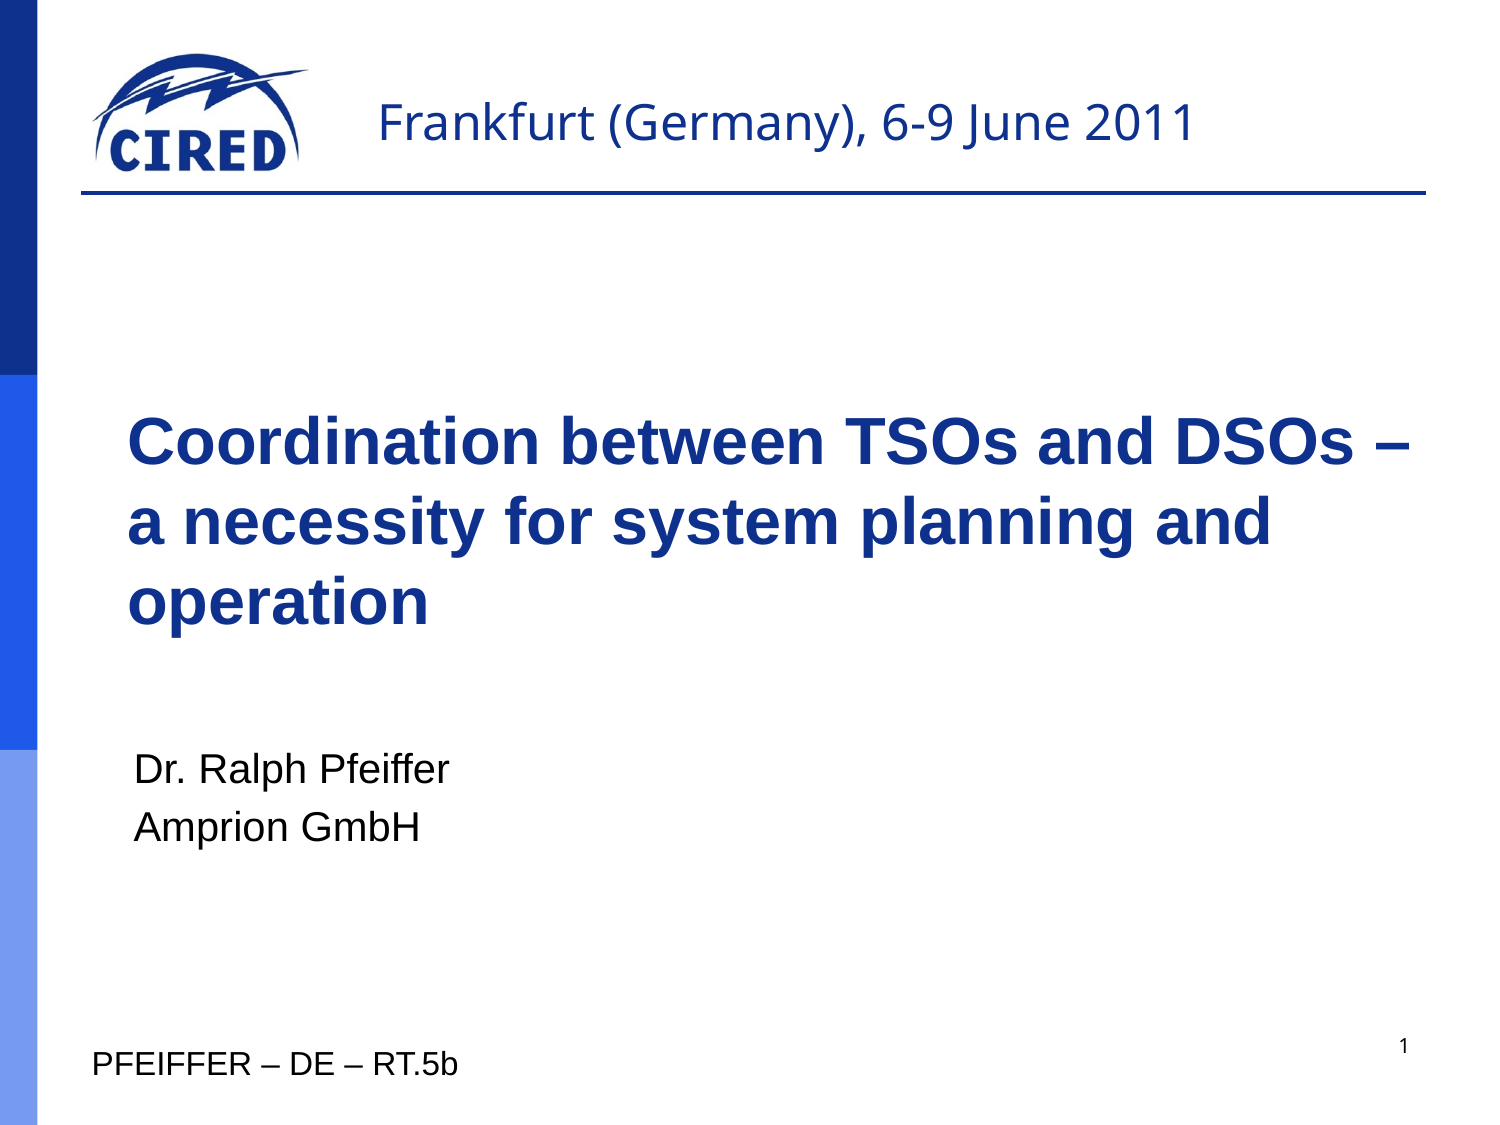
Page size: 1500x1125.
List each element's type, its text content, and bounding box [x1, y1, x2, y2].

picture [92, 53, 309, 172]
slide_number 1 [1074, 1024, 1426, 1101]
text_box PFEIFFER – DE – RT.5b [76, 1034, 1259, 1090]
list Dr. Ralph Pfeiffer Amprion GmbH [118, 611, 1394, 858]
title Coordination between TSOs and DSOs – a necessity for system planning and operation [111, 390, 1448, 646]
